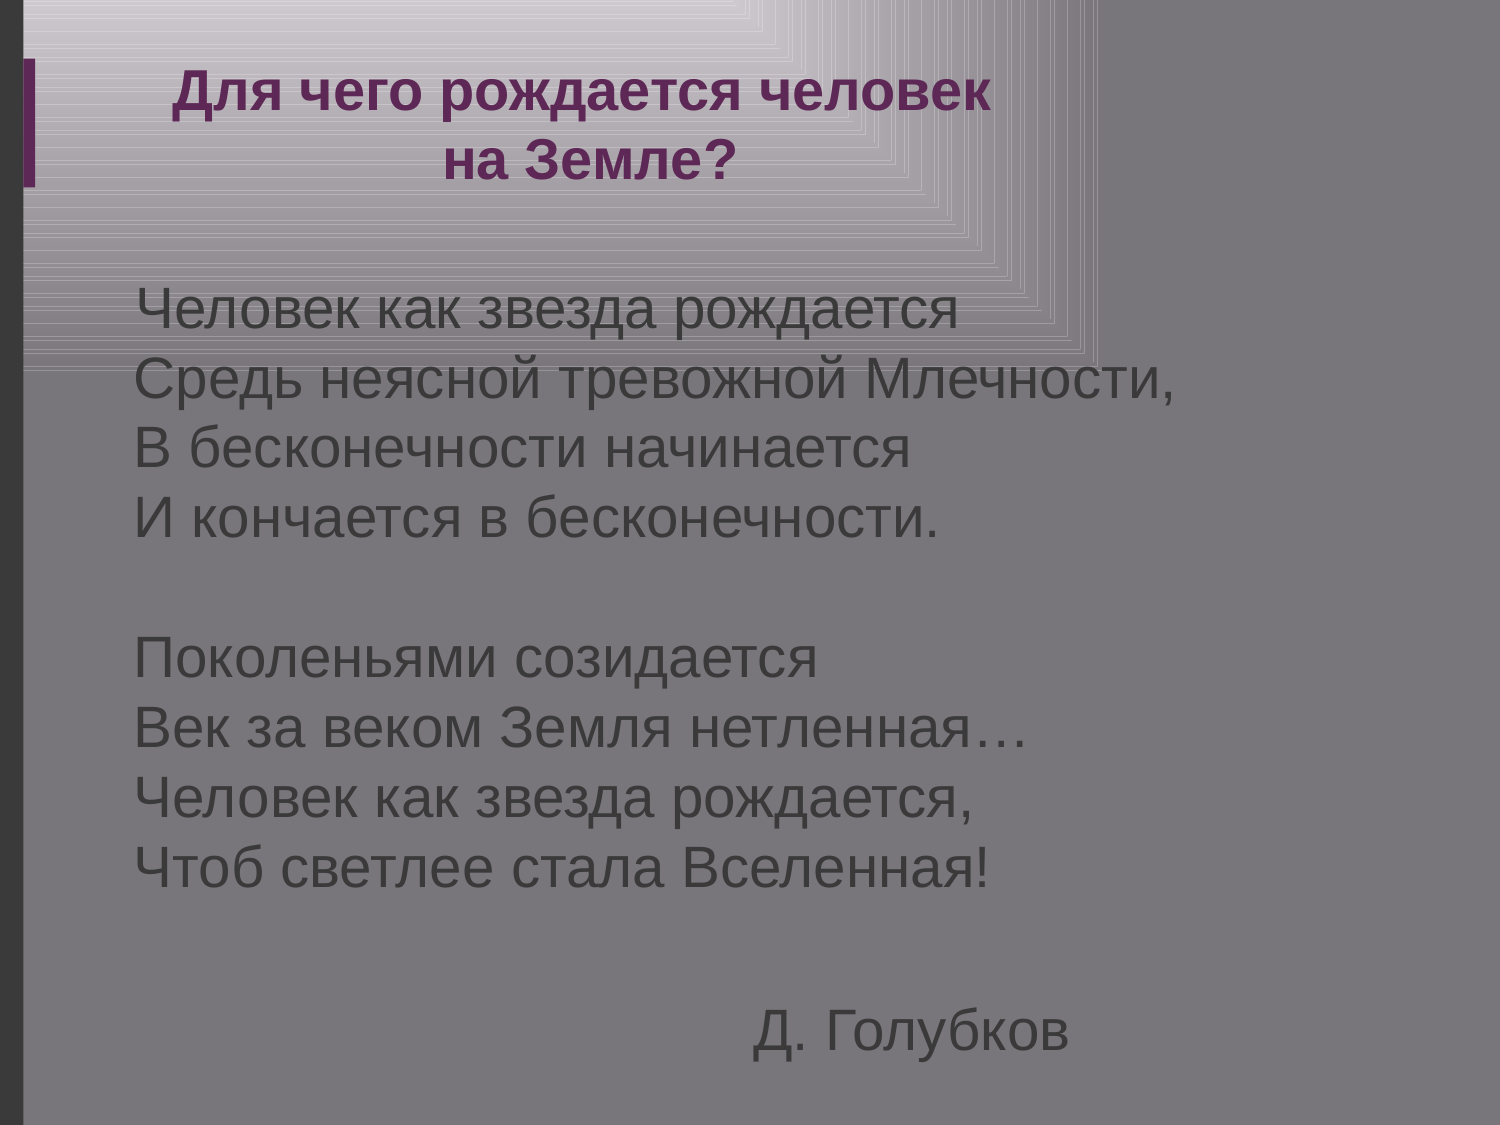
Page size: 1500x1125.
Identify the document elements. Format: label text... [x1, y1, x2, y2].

title Для чего рождается человек на Земле? [55, 45, 1125, 200]
list Человек как звезда рождается Средь неясной тревожной Млечности, В бесконечности начинается И кончается в бесконечности. Поколеньями созидается Век за веком Земля нетленная… Человек как звезда рождается, Чтоб светлее стала Вселенная! Д. Голубков [75, 262, 1425, 1079]
